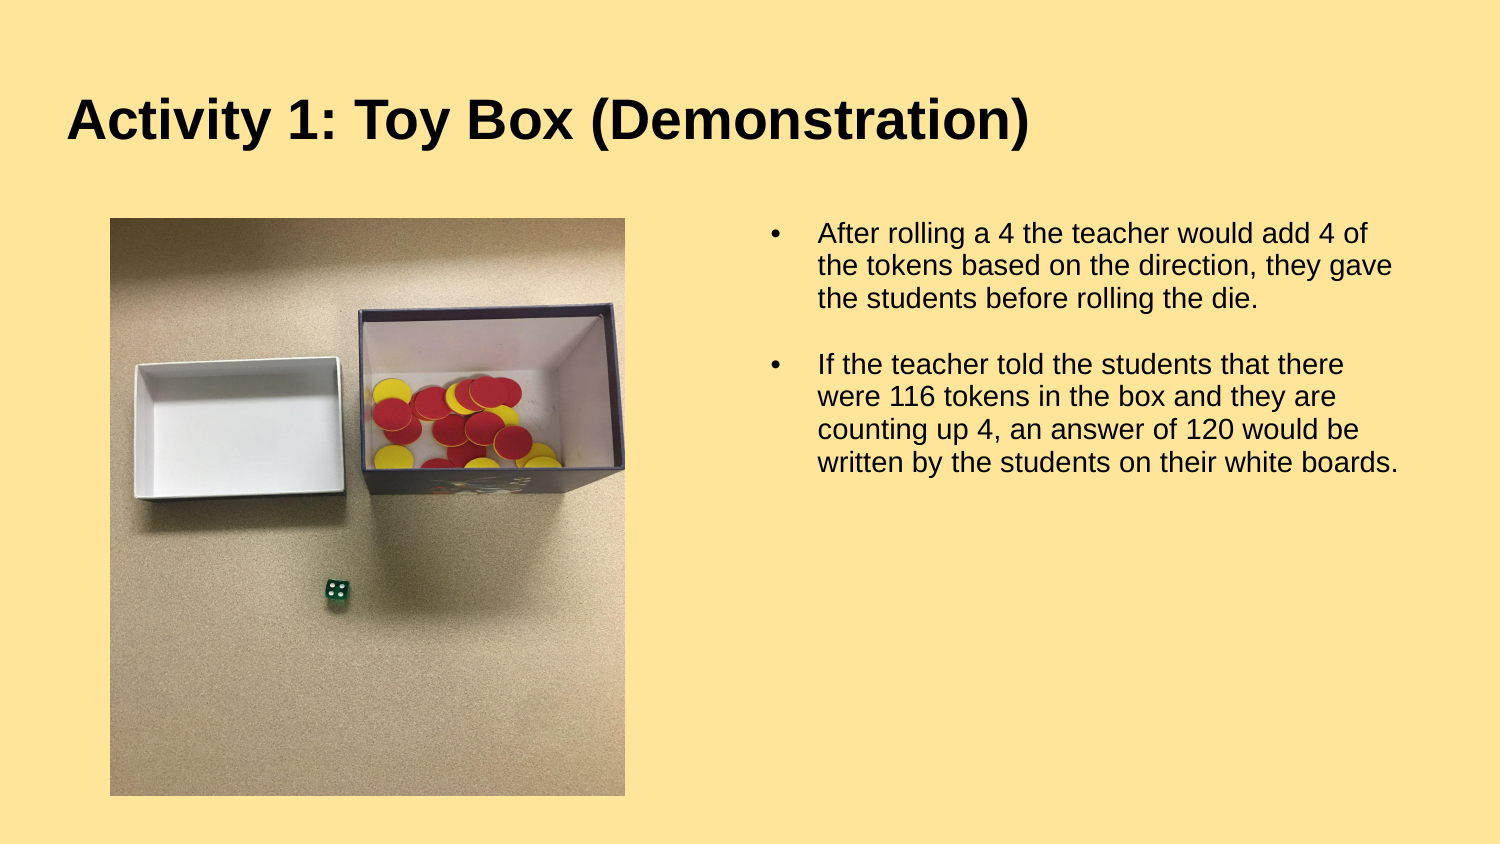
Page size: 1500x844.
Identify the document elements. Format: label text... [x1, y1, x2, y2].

table_header [95, 209, 756, 813]
title Activity 1: Toy Box (Demonstration) [51, 72, 1449, 167]
picture [110, 218, 625, 796]
table_header After rolling a 4 the teacher would add 4 of the tokens based on the direction, they gave the students before rolling the die. If the teacher told the students that there were 116 tokens in the box and they are counting up 4, an answer of 120 would be written by the students on their white boards. [756, 209, 1416, 813]
list [51, 189, 1449, 814]
